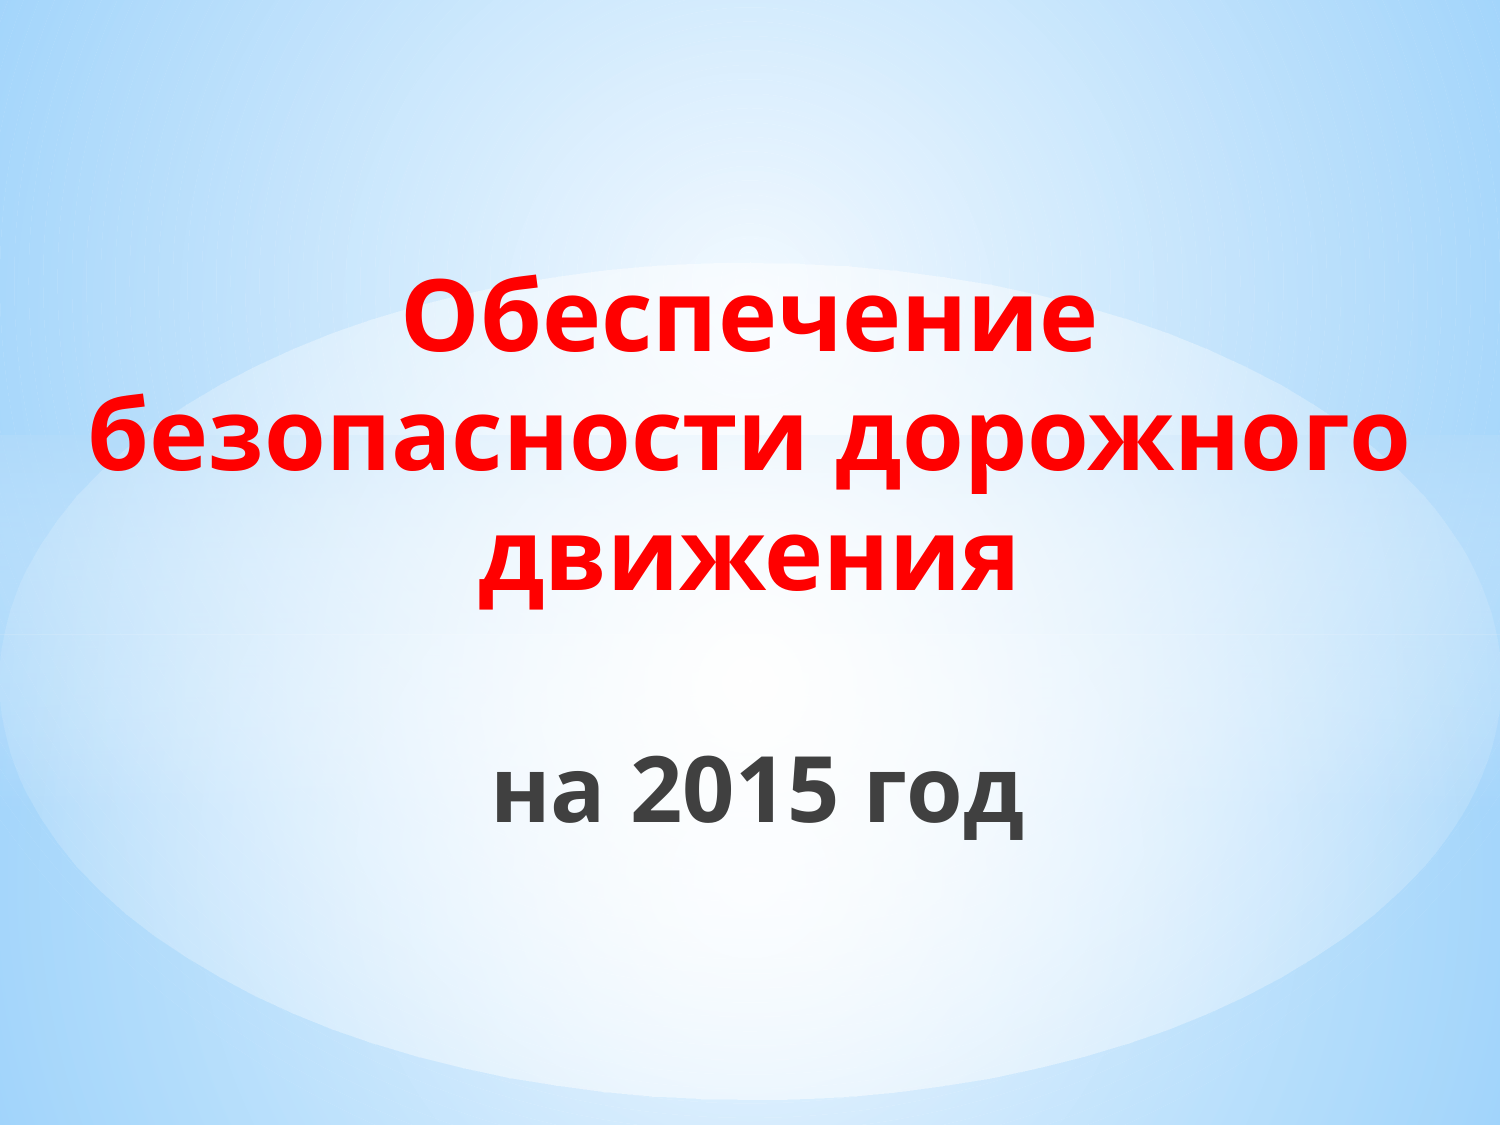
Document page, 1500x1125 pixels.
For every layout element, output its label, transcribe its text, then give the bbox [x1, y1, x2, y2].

text_box Обеспечение безопасности дорожного движения на 2015 год [41, 243, 1459, 641]
